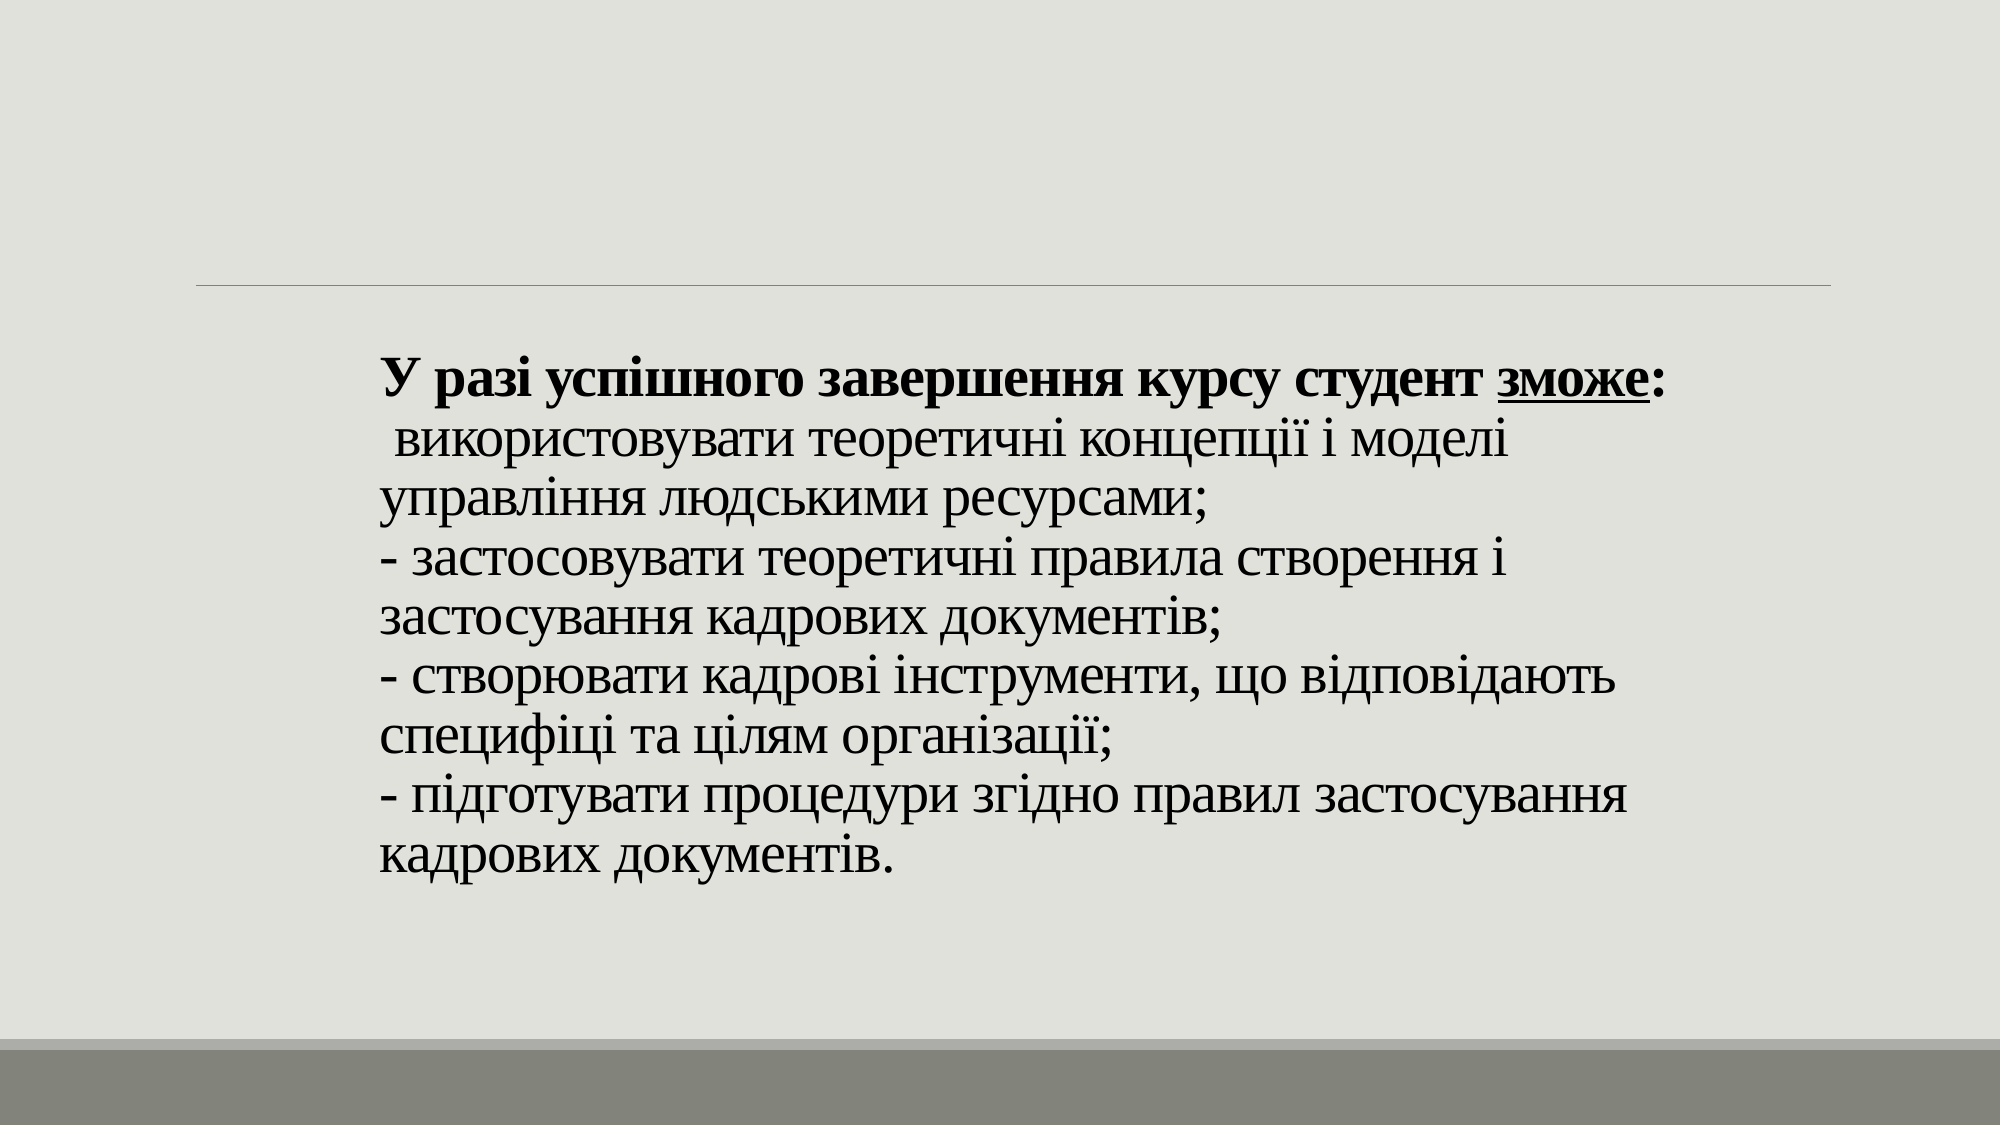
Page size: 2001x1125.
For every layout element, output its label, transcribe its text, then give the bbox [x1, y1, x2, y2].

title У разі успішного завершення курсу студент зможе: використовувати теоретичні концепції і моделі управління людськими ресурсами; - застосовувати теоретичні правила створення і застосування кадрових документів; - створювати кадрові інструменти, що відповідають специфіці та цілям організації; - підготувати процедури згідно правил застосування кадрових документів. [364, 309, 1765, 943]
